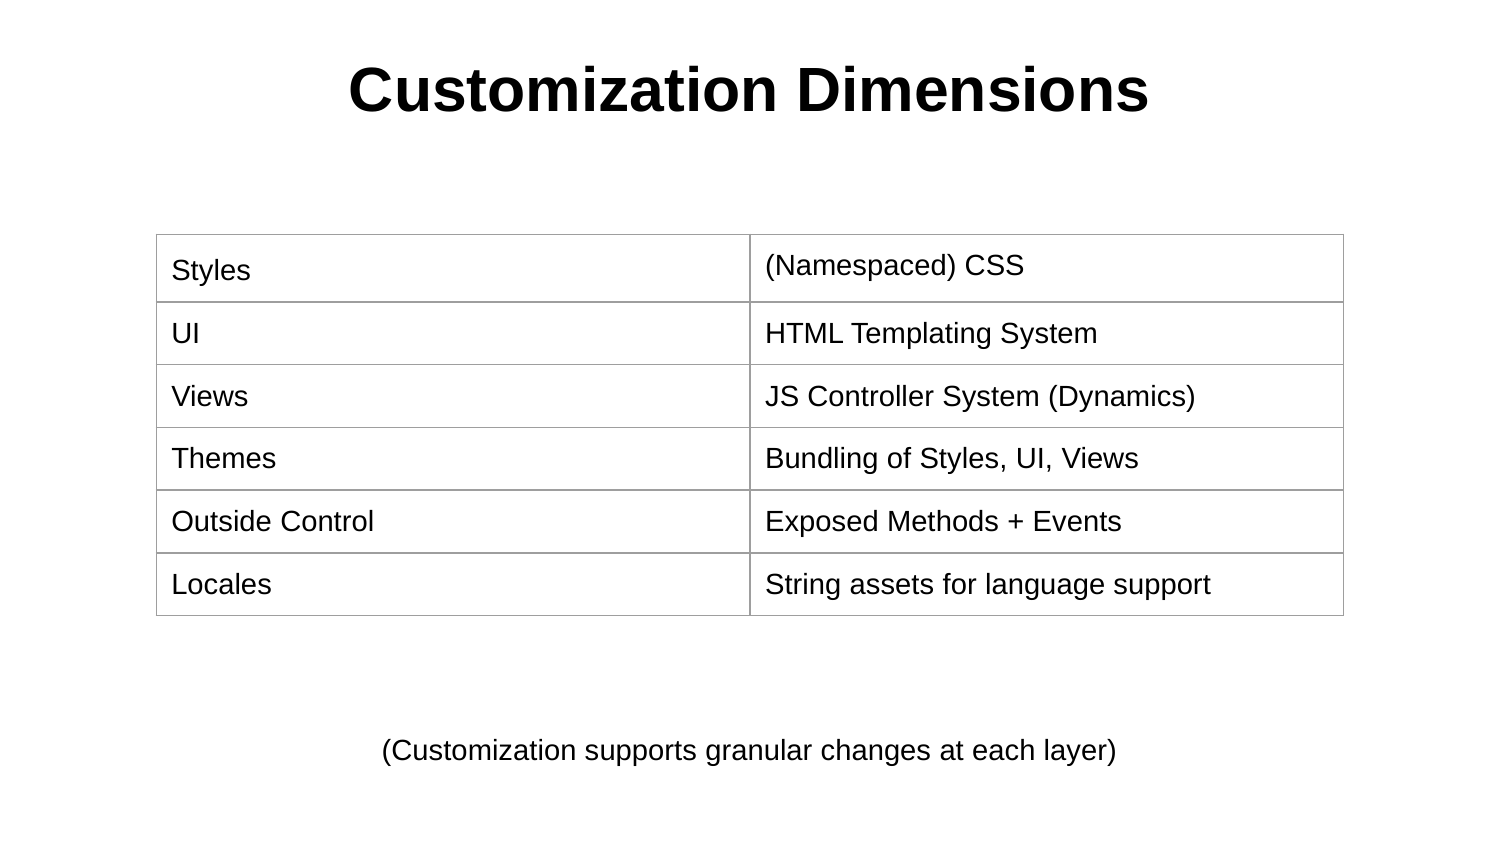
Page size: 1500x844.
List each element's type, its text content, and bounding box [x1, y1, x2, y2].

table_cell UI [157, 303, 749, 364]
text_box (Customization supports granular changes at each layer) [0, 716, 1500, 811]
table_cell Exposed Methods + Events [751, 491, 1343, 552]
table_cell Themes [157, 428, 749, 489]
table_cell Outside Control [157, 491, 749, 552]
table_header Styles [157, 235, 749, 301]
table_cell String assets for language support [751, 554, 1343, 615]
table_cell Views [157, 365, 749, 427]
text_box Customization Dimensions [0, 0, 1500, 173]
table_cell HTML Templating System [751, 303, 1343, 364]
table_header (Namespaced) CSS [751, 235, 1343, 301]
table_cell Bundling of Styles, UI, Views [751, 428, 1343, 489]
table_cell Locales [157, 554, 749, 615]
table_cell JS Controller System (Dynamics) [751, 365, 1343, 427]
